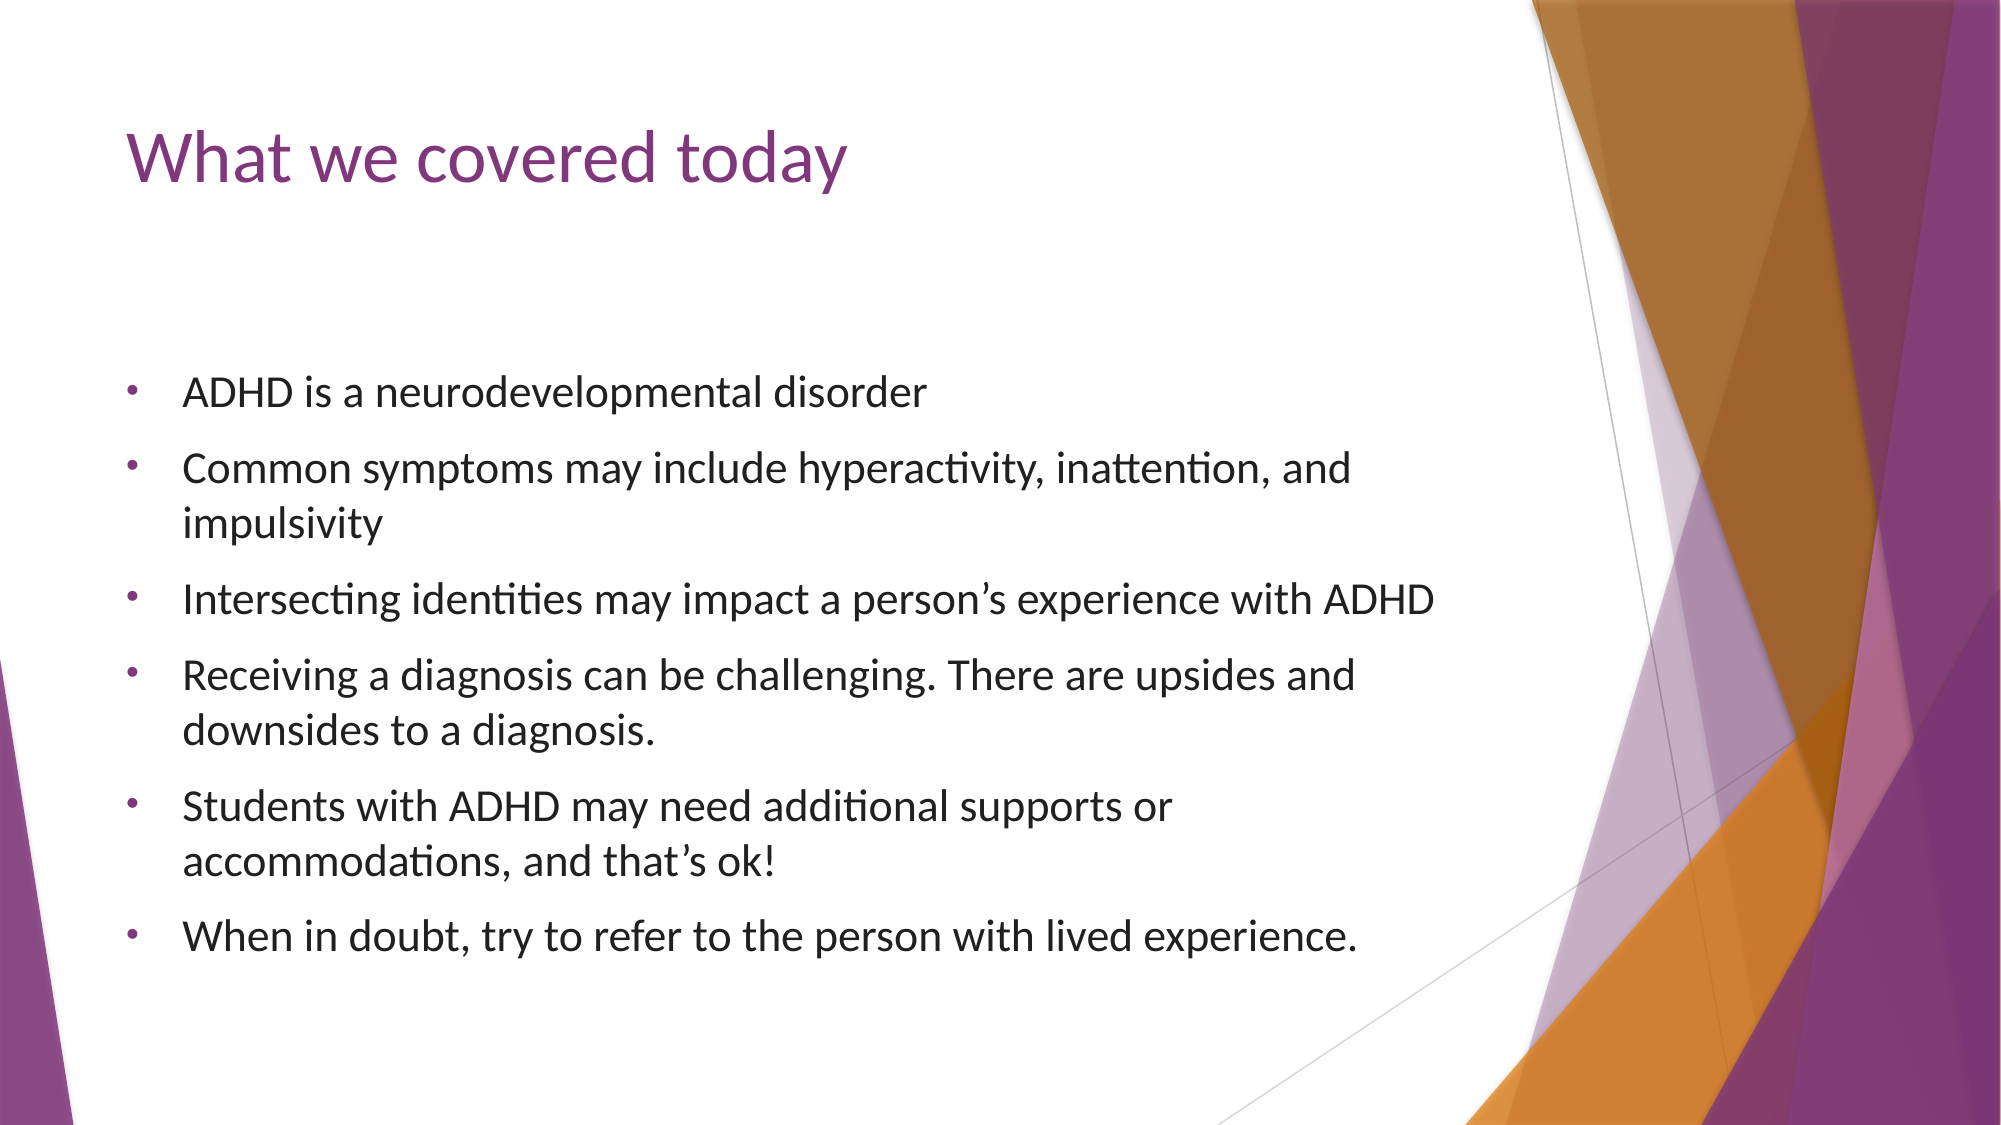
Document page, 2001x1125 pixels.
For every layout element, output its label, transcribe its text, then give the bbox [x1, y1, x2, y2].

list ADHD is a neurodevelopmental disorder Common symptoms may include hyperactivity, inattention, and impulsivity Intersecting identities may impact a person’s experience with ADHD Receiving a diagnosis can be challenging. There are upsides and downsides to a diagnosis. Students with ADHD may need additional supports or accommodations, and that’s ok! When in doubt, try to refer to the person with lived experience. [111, 354, 1522, 992]
title What we covered today [111, 99, 1522, 317]
